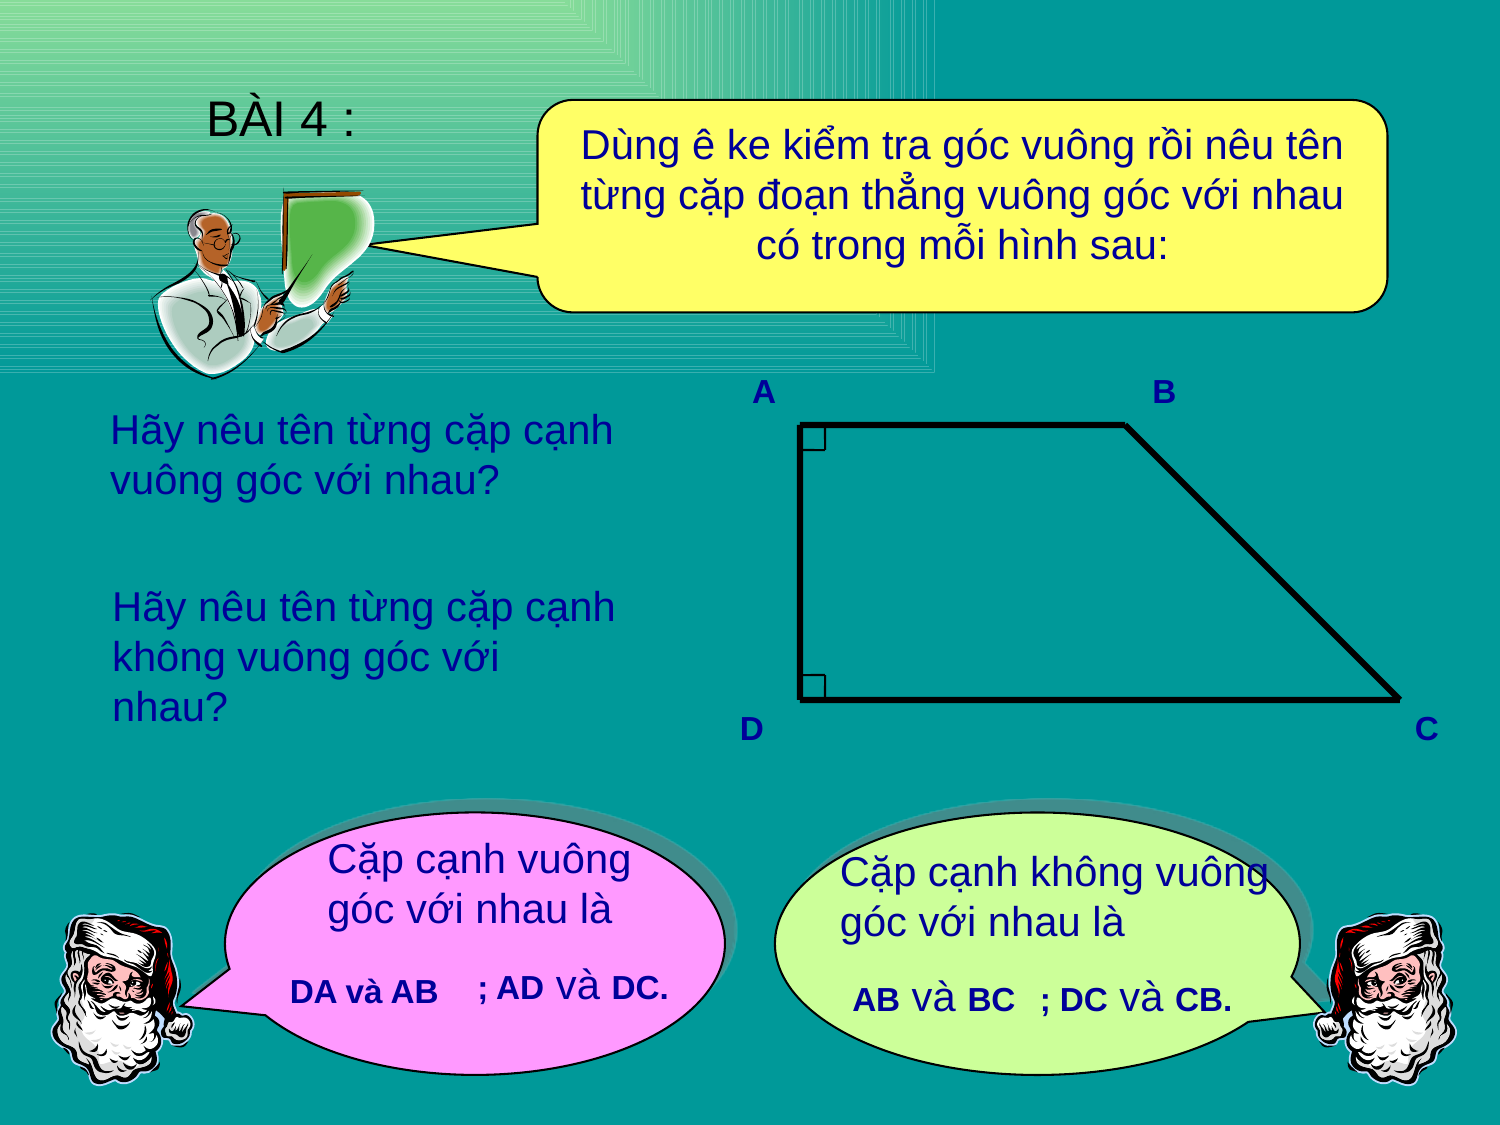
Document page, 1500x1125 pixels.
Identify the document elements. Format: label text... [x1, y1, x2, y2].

text_box AB và BC [837, 962, 1100, 1028]
text_box Cặp cạnh không vuông góc với nhau là [824, 837, 1288, 953]
text_box ; DC và CB. [1100, 962, 1307, 1028]
text_box Dùng ê ke kiểm tra góc vuông rồi nêu tên từng cặp đoạn thẳng vuông góc với nhau có trong mỗi hình sau: [379, 99, 1388, 313]
text_box A [737, 362, 800, 418]
picture [149, 187, 376, 381]
text_box C [1399, 699, 1463, 755]
text_box DA và AB [275, 962, 538, 1018]
text_box Hãy nêu tên từng cặp cạnh không vuông góc với nhau? [85, 562, 651, 763]
text_box [200, 844, 725, 1075]
text_box [372, 812, 578, 824]
text_box ; AD và DC. [462, 950, 725, 1015]
text_box Hãy nêu tên từng cặp cạnh vuông góc với nhau? [69, 387, 651, 550]
text_box [884, 812, 1191, 837]
text_box B [1137, 362, 1200, 418]
title BÀI 4 : [136, 44, 426, 188]
picture [1312, 912, 1458, 1088]
text_box [774, 867, 1300, 1075]
text_box Cặp cạnh vuông góc với nhau là [312, 824, 713, 940]
picture [49, 912, 196, 1088]
text_box D [724, 699, 788, 755]
